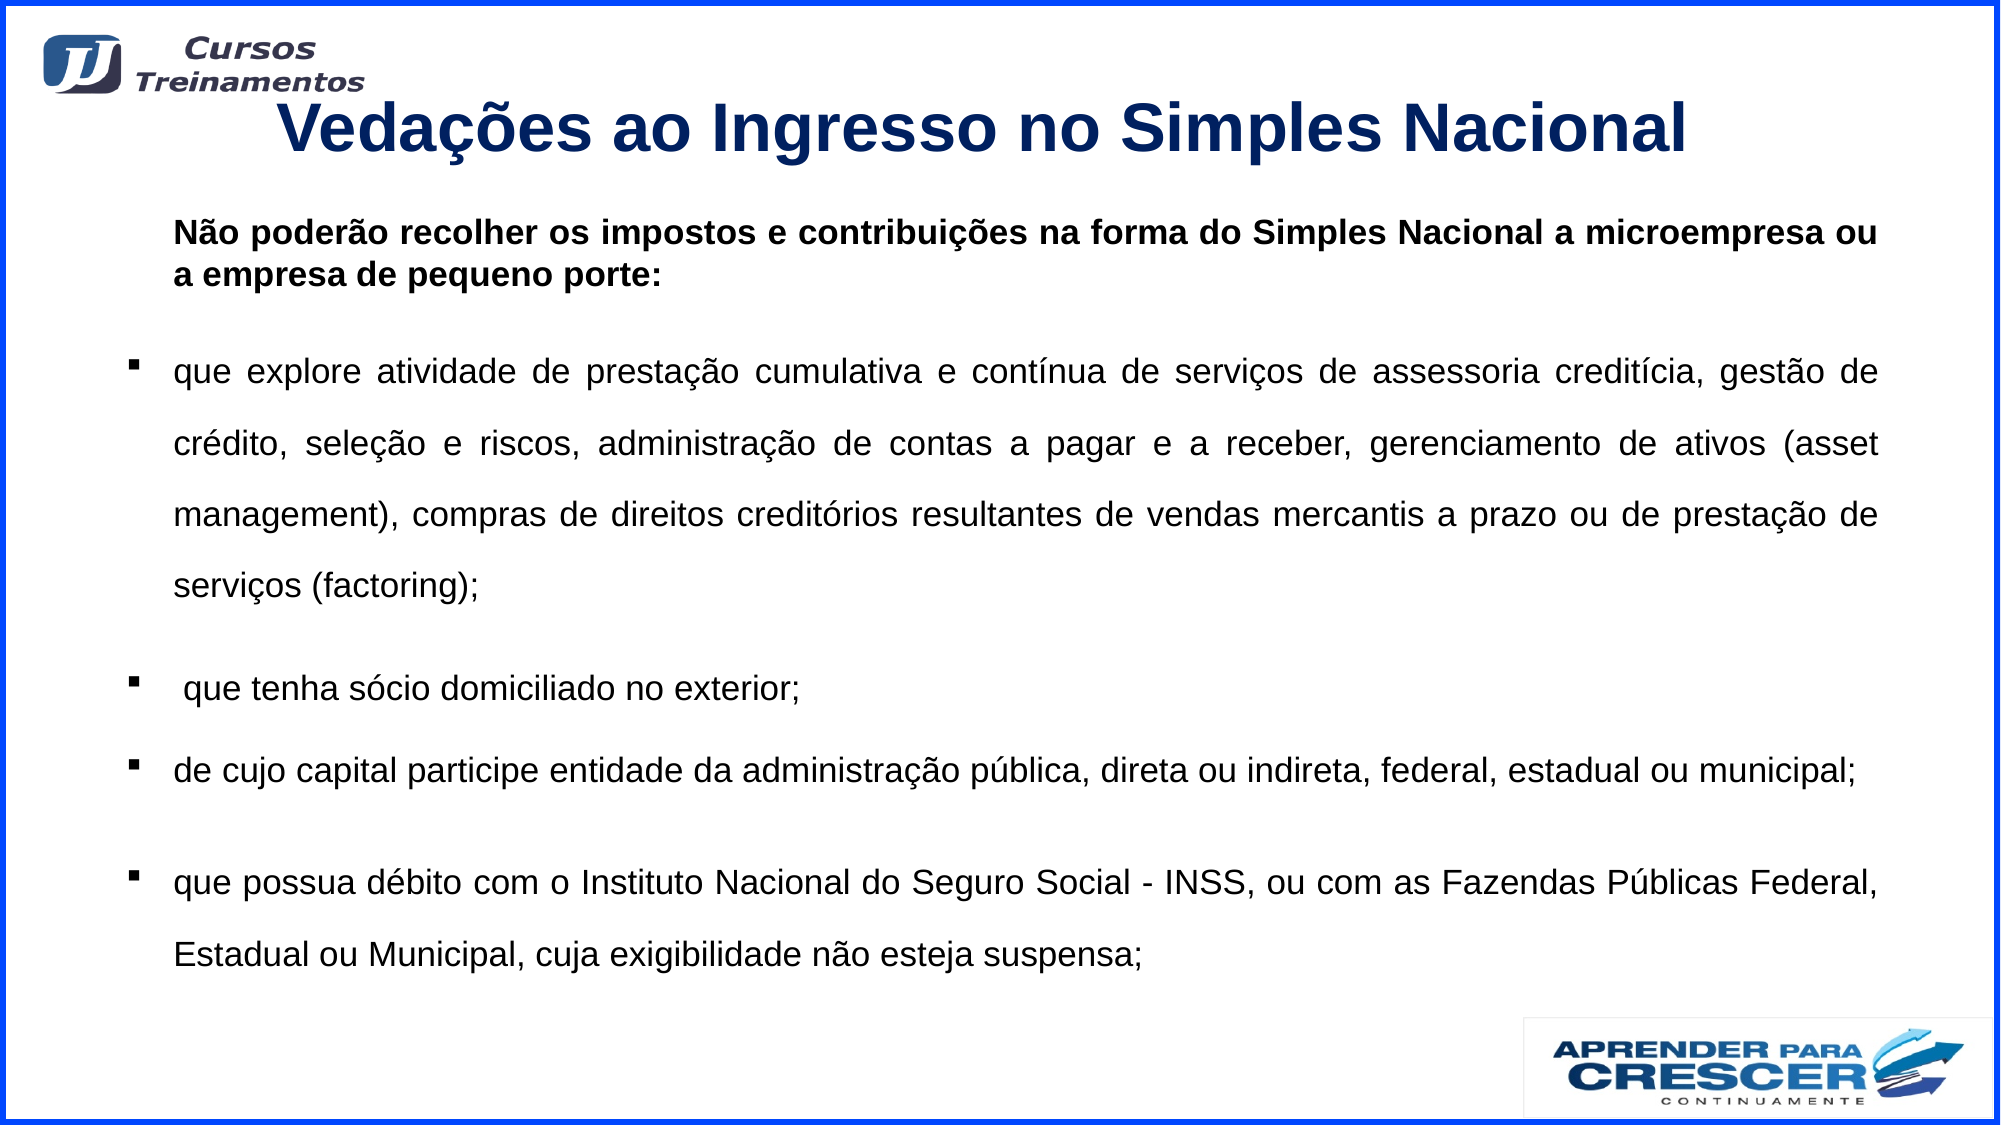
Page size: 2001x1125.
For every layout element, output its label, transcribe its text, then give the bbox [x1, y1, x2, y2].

title Vedações ao Ingresso no Simples Nacional [111, 75, 1856, 172]
list Não poderão recolher os impostos e contribuições na forma do Simples Nacional a microempresa ou a empresa de pequeno porte: que explore atividade de prestação cumulativa e contínua de serviços de assessoria creditícia, gestão de crédito, seleção e riscos, administração de contas a pagar e a receber, gerenciamento de ativos (asset management), compras de direitos creditórios resultantes de vendas mercantis a prazo ou de prestação de serviços (factoring); que tenha sócio domiciliado no exterior; de cujo capital participe entidade da administração pública, direta ou indireta, federal, estadual ou municipal; que possua débito com o Instituto Nacional do Seguro Social - INSS, ou com as Fazendas Públicas Federal, Estadual ou Municipal, cuja exigibilidade não esteja suspensa; [111, 182, 1894, 1062]
picture [1523, 1017, 1993, 1118]
picture [8, 7, 399, 121]
